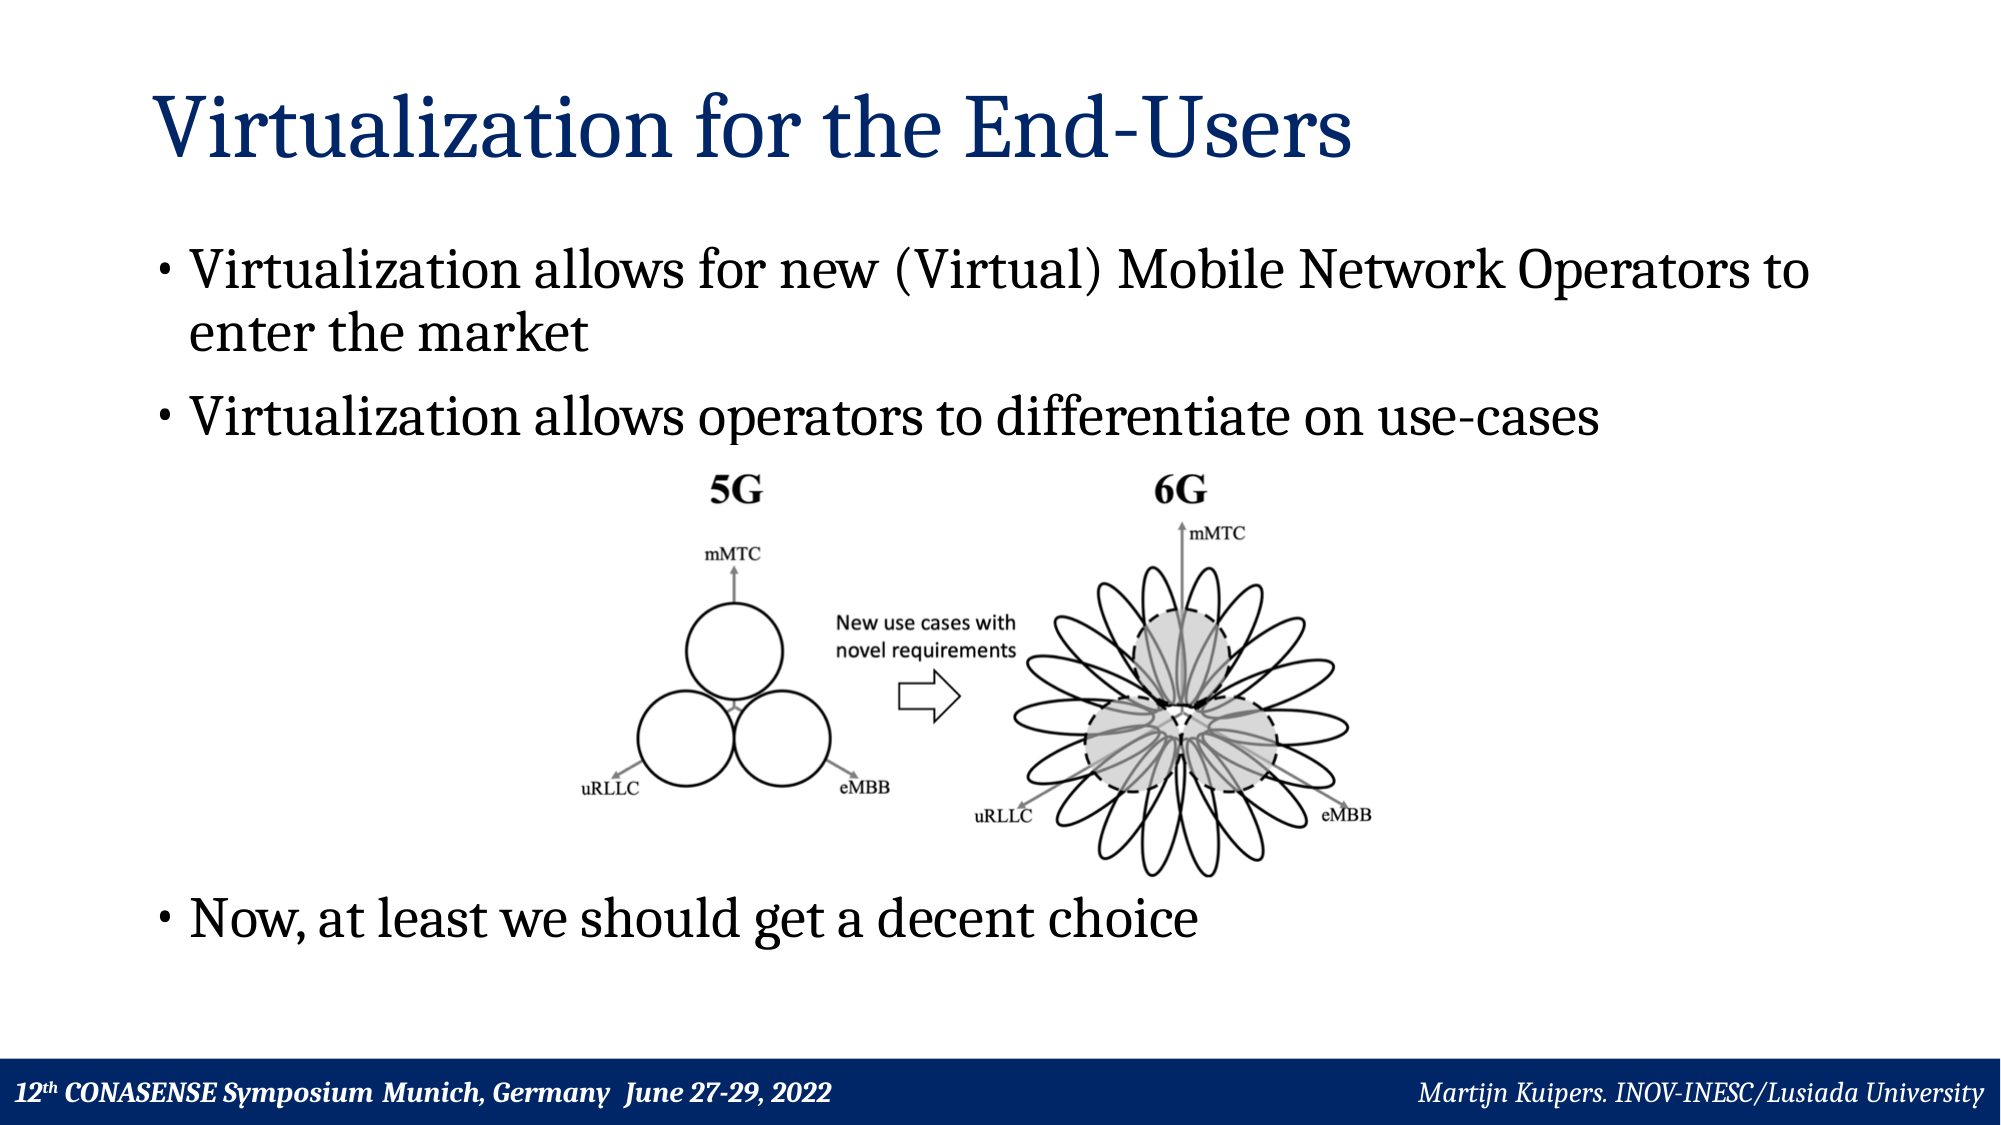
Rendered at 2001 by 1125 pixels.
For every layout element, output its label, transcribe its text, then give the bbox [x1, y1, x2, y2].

title Virtualization for the End-Users [137, 59, 1863, 197]
text_box Martijn Kuipers. INOV-INESC/Lusiada University [0, 1060, 2000, 1121]
picture [540, 444, 1393, 890]
list Virtualization allows for new (Virtual) Mobile Network Operators to enter the market Virtualization allows operators to differentiate on use-cases Now, at least we should get a decent choice [137, 230, 1863, 1014]
